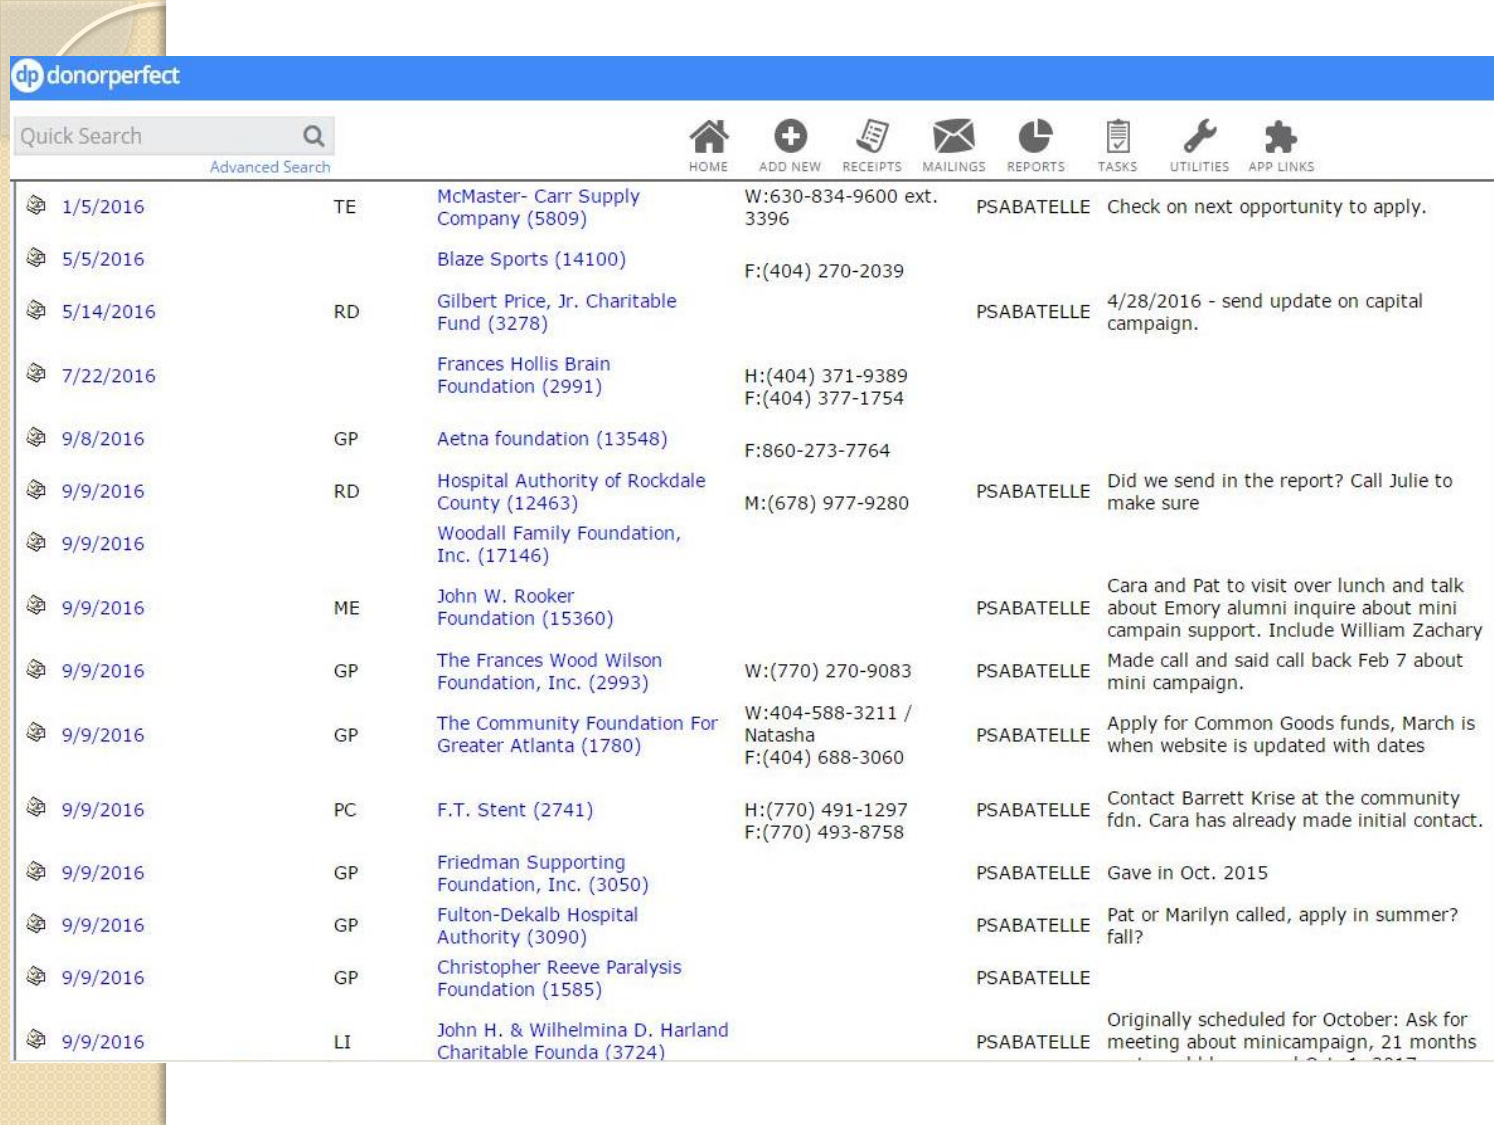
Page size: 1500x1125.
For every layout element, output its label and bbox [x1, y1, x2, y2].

picture [9, 56, 1494, 1063]
